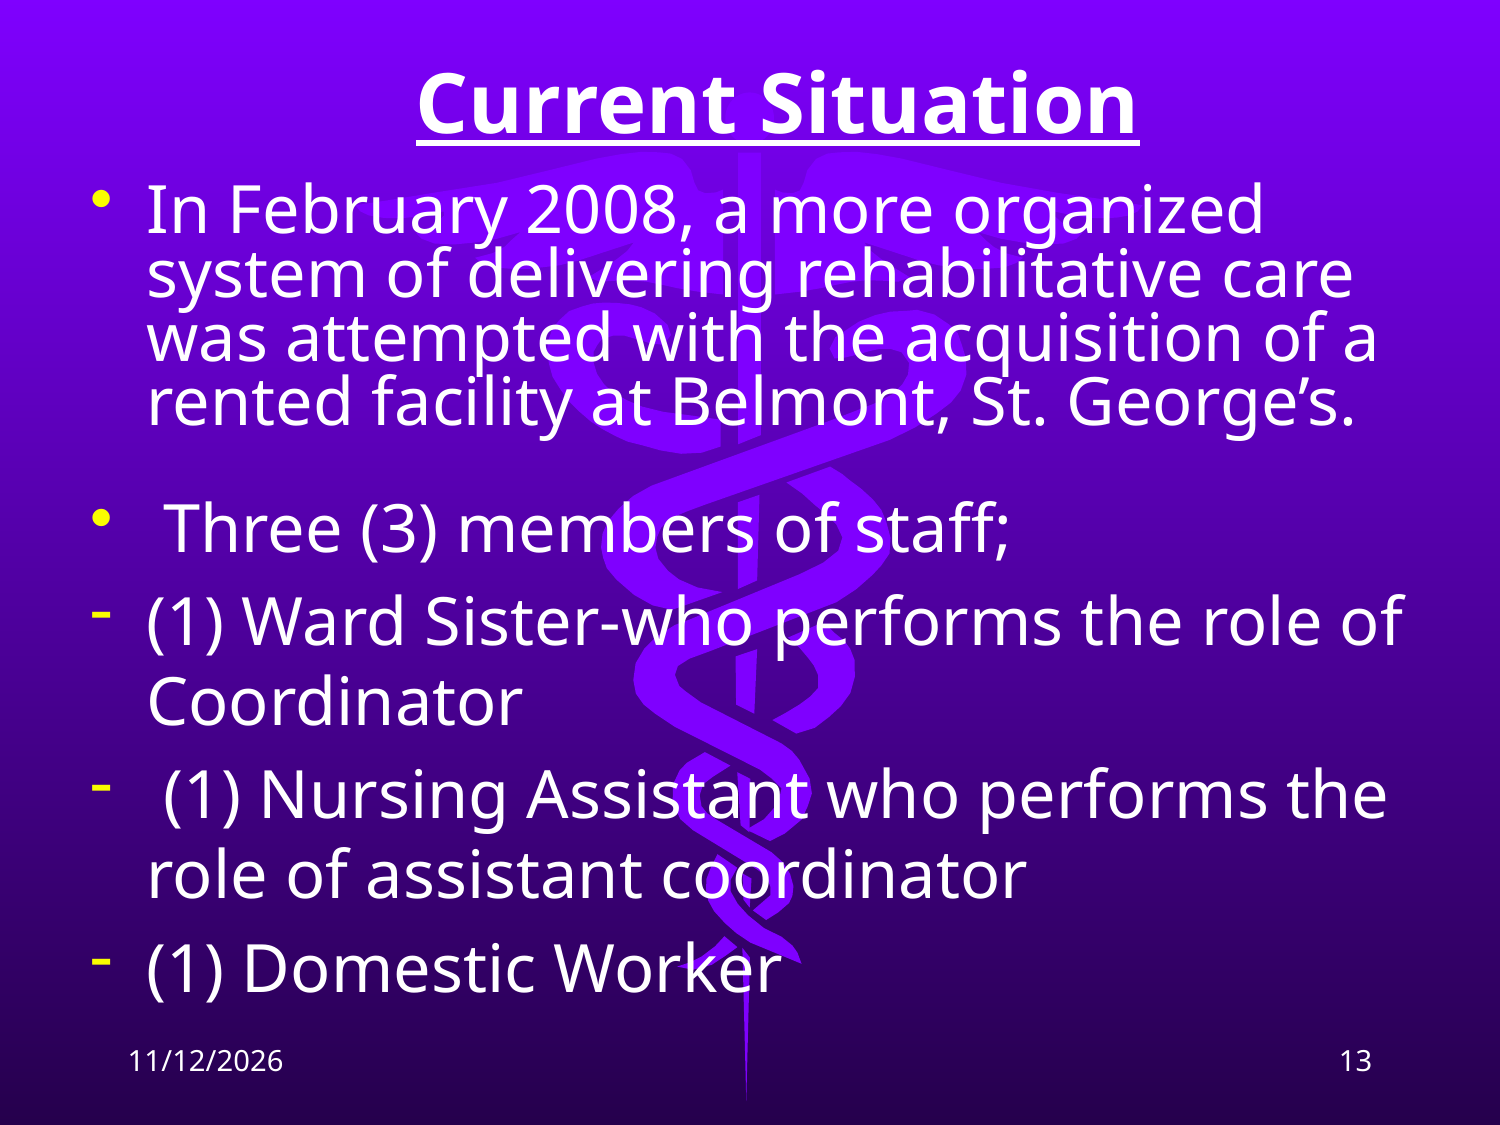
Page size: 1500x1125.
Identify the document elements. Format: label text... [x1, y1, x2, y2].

slide_number 13 [1074, 1024, 1388, 1101]
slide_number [112, 1024, 426, 1101]
text_box Current Situation [400, 62, 1155, 158]
list In February 2008, a more organized system of delivering rehabilitative care was attempted with the acquisition of a rented facility at Belmont, St. George’s. Three (3) members of staff; (1) Ward Sister-who performs the role of Coordinator (1) Nursing Assistant who performs the role of assistant coordinator (1) Domestic Worker [74, 174, 1426, 1063]
